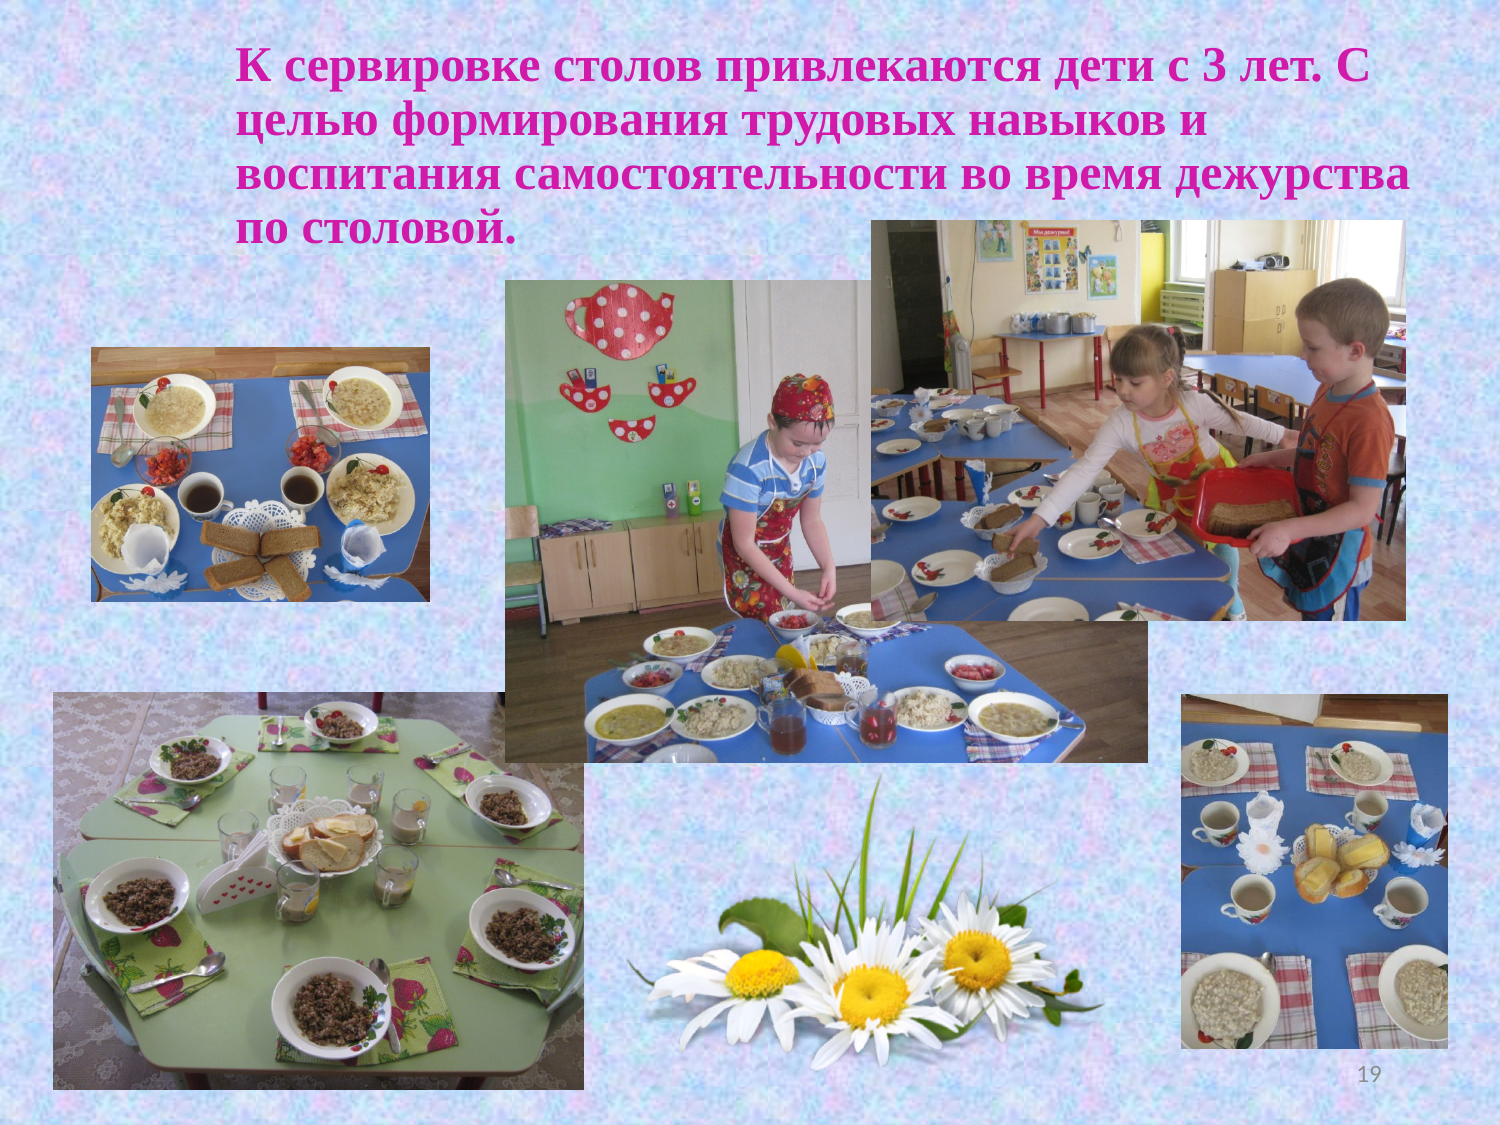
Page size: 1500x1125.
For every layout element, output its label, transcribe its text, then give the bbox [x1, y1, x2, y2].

slide_number 19 [1174, 1042, 1397, 1103]
picture [0, 0, 1500, 1125]
title К сервировке столов привлекаются дети с 3 лет. С целью формирования трудовых навыков и воспитания самостоятельности во время дежурства по столовой. [220, 26, 1472, 266]
